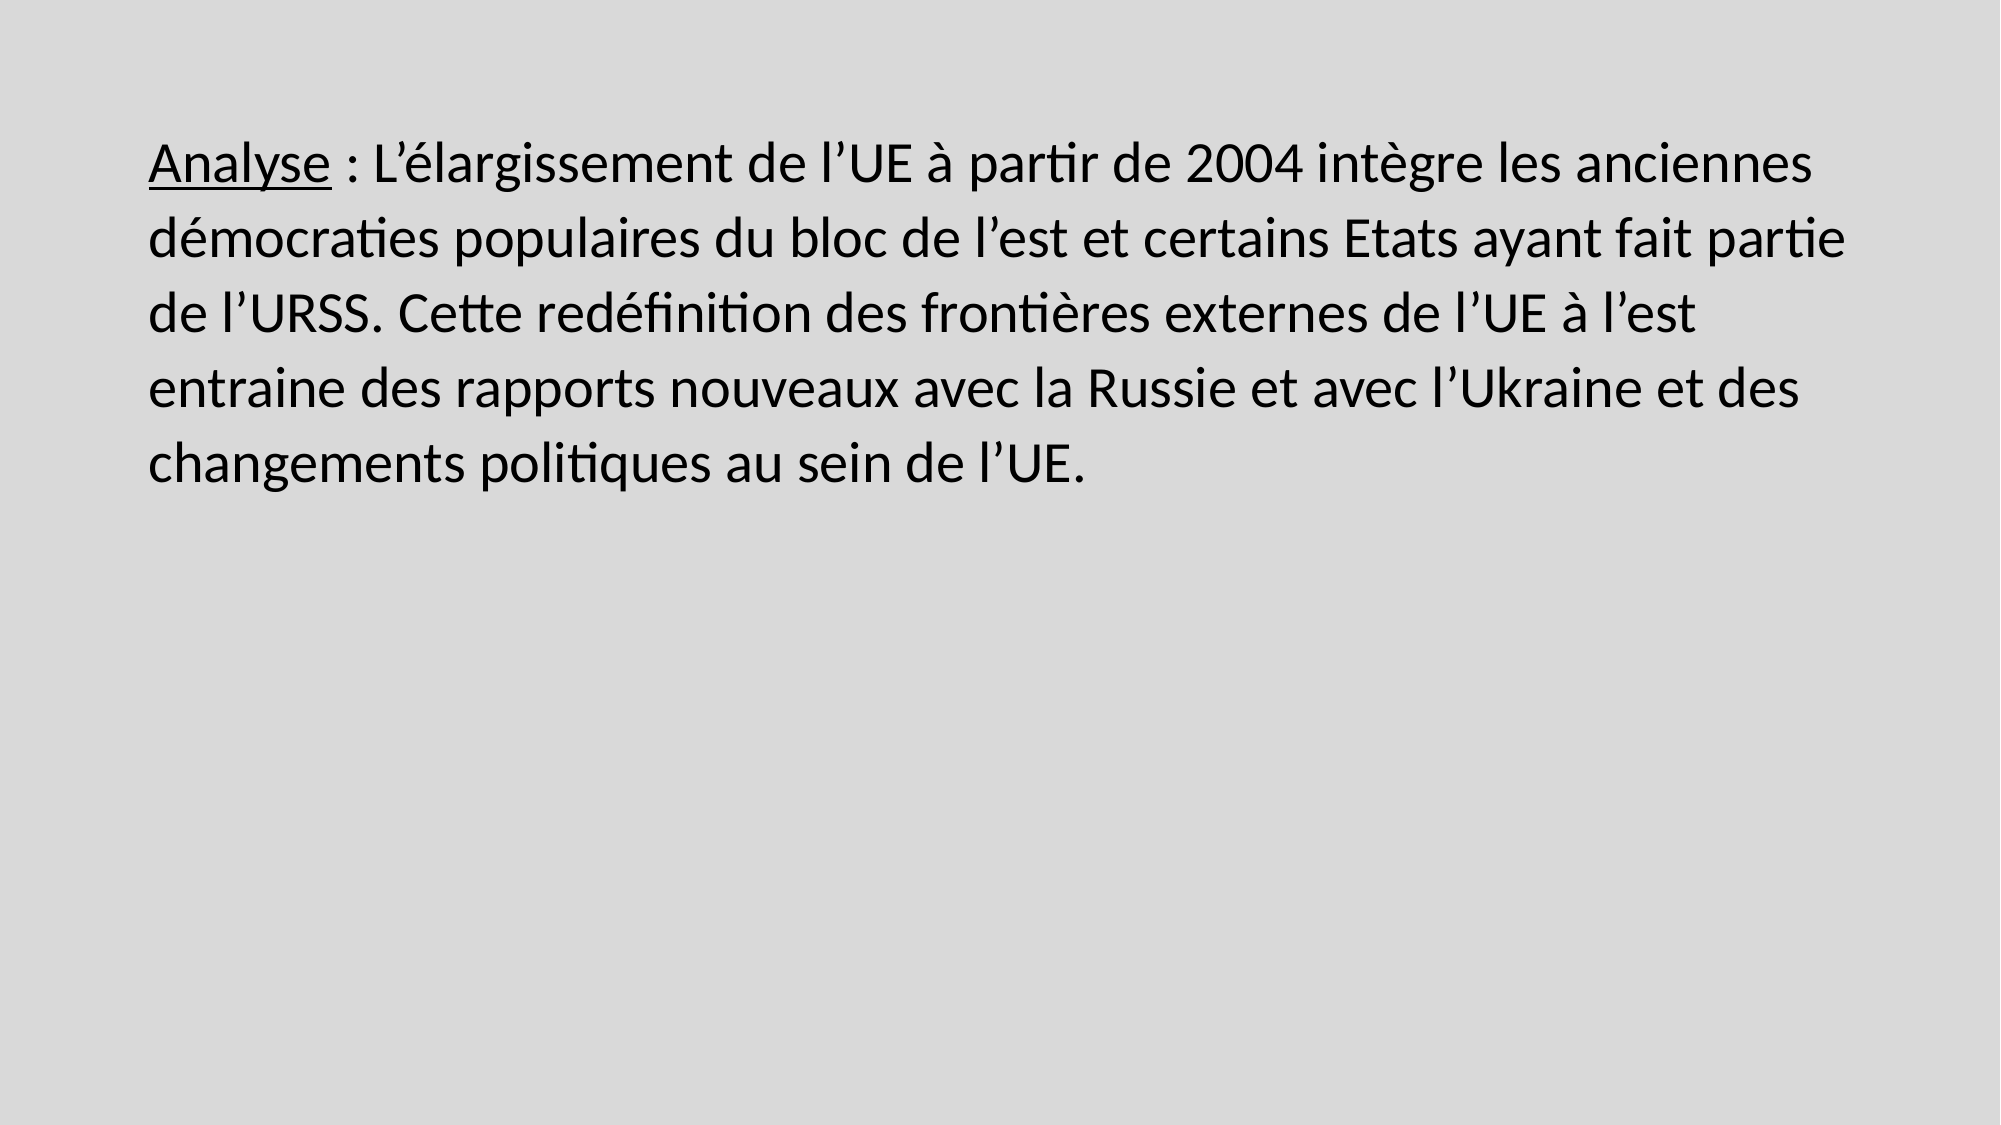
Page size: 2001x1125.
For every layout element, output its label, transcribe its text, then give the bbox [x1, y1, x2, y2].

text_box Analyse : L’élargissement de l’UE à partir de 2004 intègre les anciennes démocraties populaires du bloc de l’est et certains Etats ayant fait partie de l’URSS. Cette redéfinition des frontières externes de l’UE à l’est entraine des rapports nouveaux avec la Russie et avec l’Ukraine et des changements politiques au sein de l’UE. [133, 112, 1882, 502]
